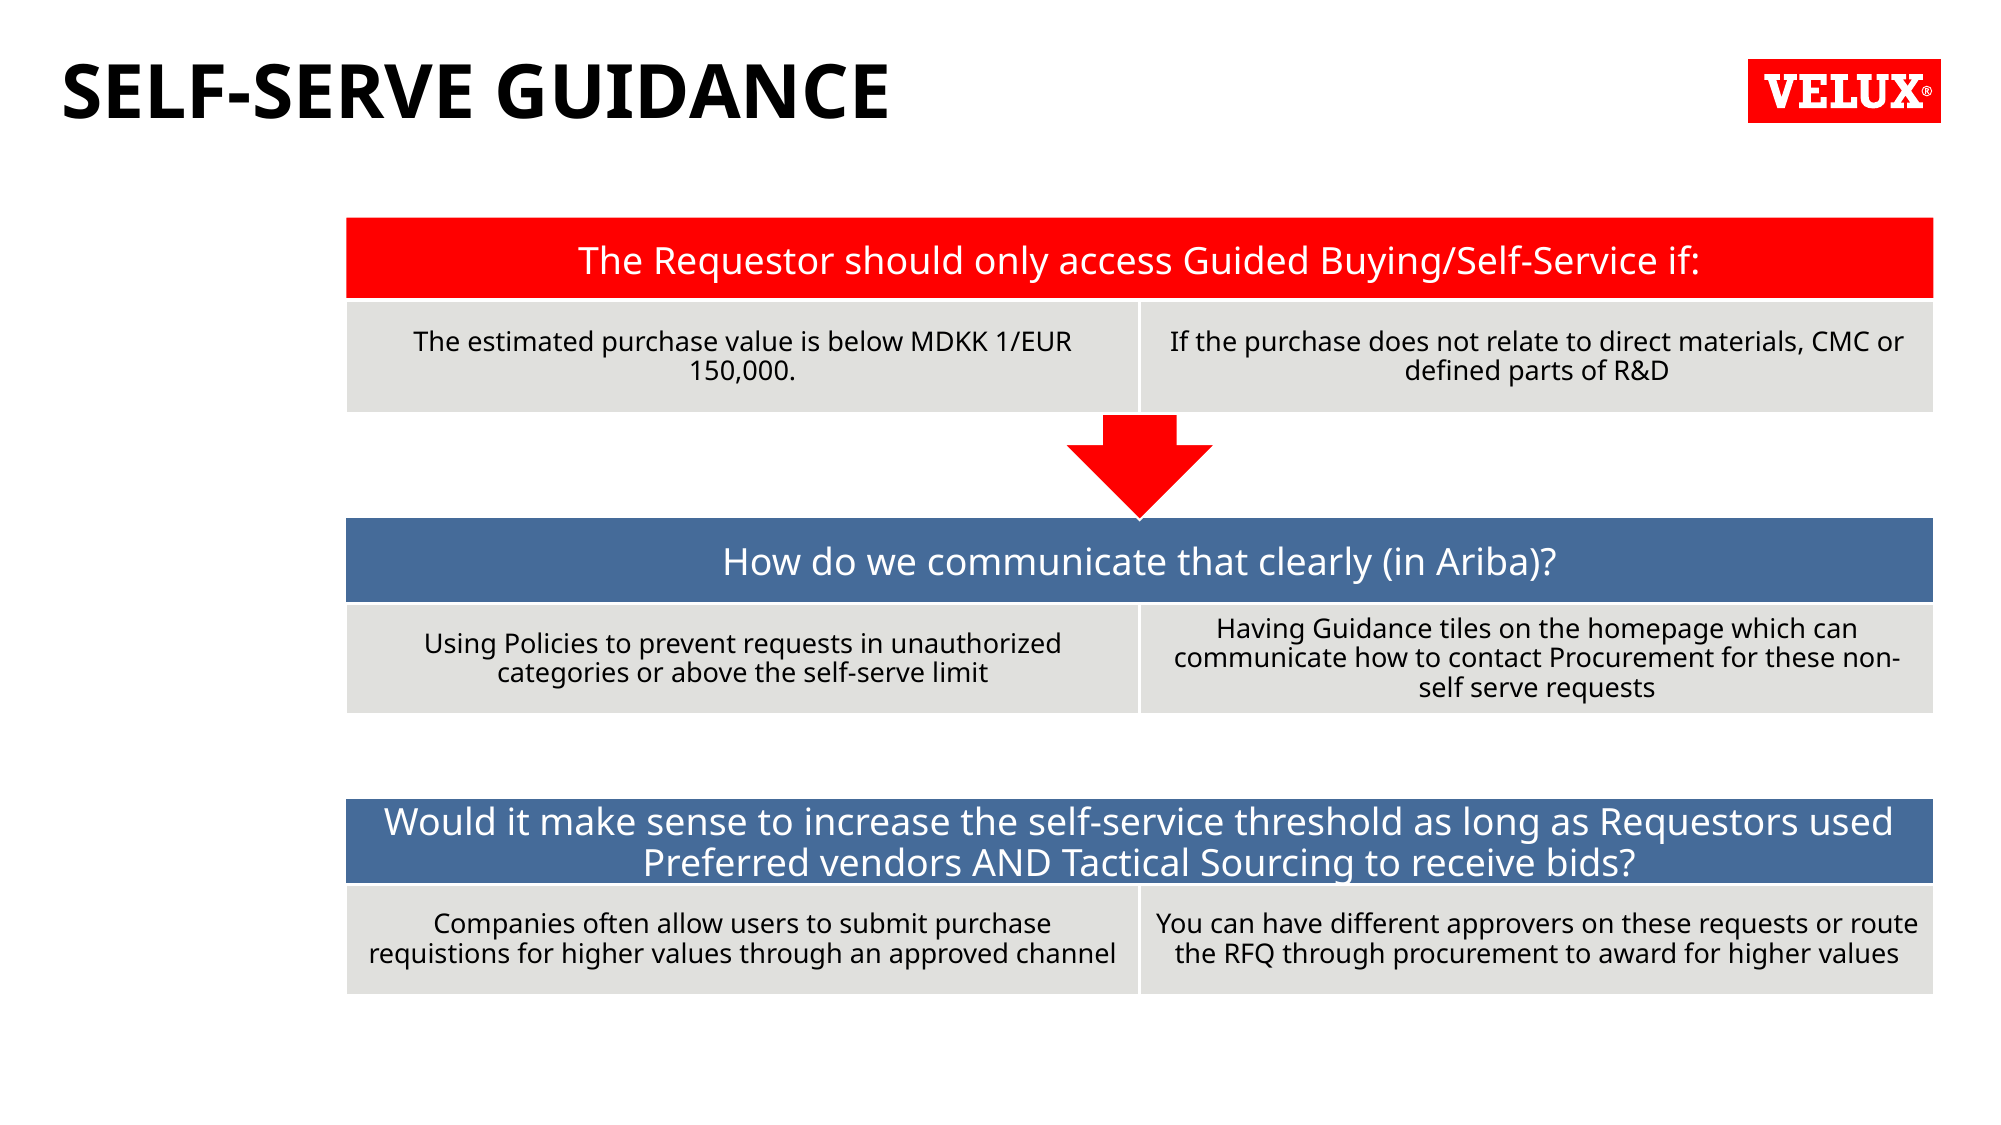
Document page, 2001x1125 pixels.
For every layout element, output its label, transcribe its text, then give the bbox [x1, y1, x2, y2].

text_box Would it make sense to increase the self-service threshold as long as Requestors used Preferred vendors AND Tactical Sourcing to receive bids? [344, 797, 1935, 883]
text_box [345, 216, 1935, 715]
text_box You can have different approvers on these requests or route the RFQ through procurement to award for higher values [1138, 883, 1936, 997]
title Self-Serve Guidance [60, 53, 1650, 164]
text_box Companies often allow users to submit purchase requistions for higher values through an approved channel [344, 883, 1138, 997]
